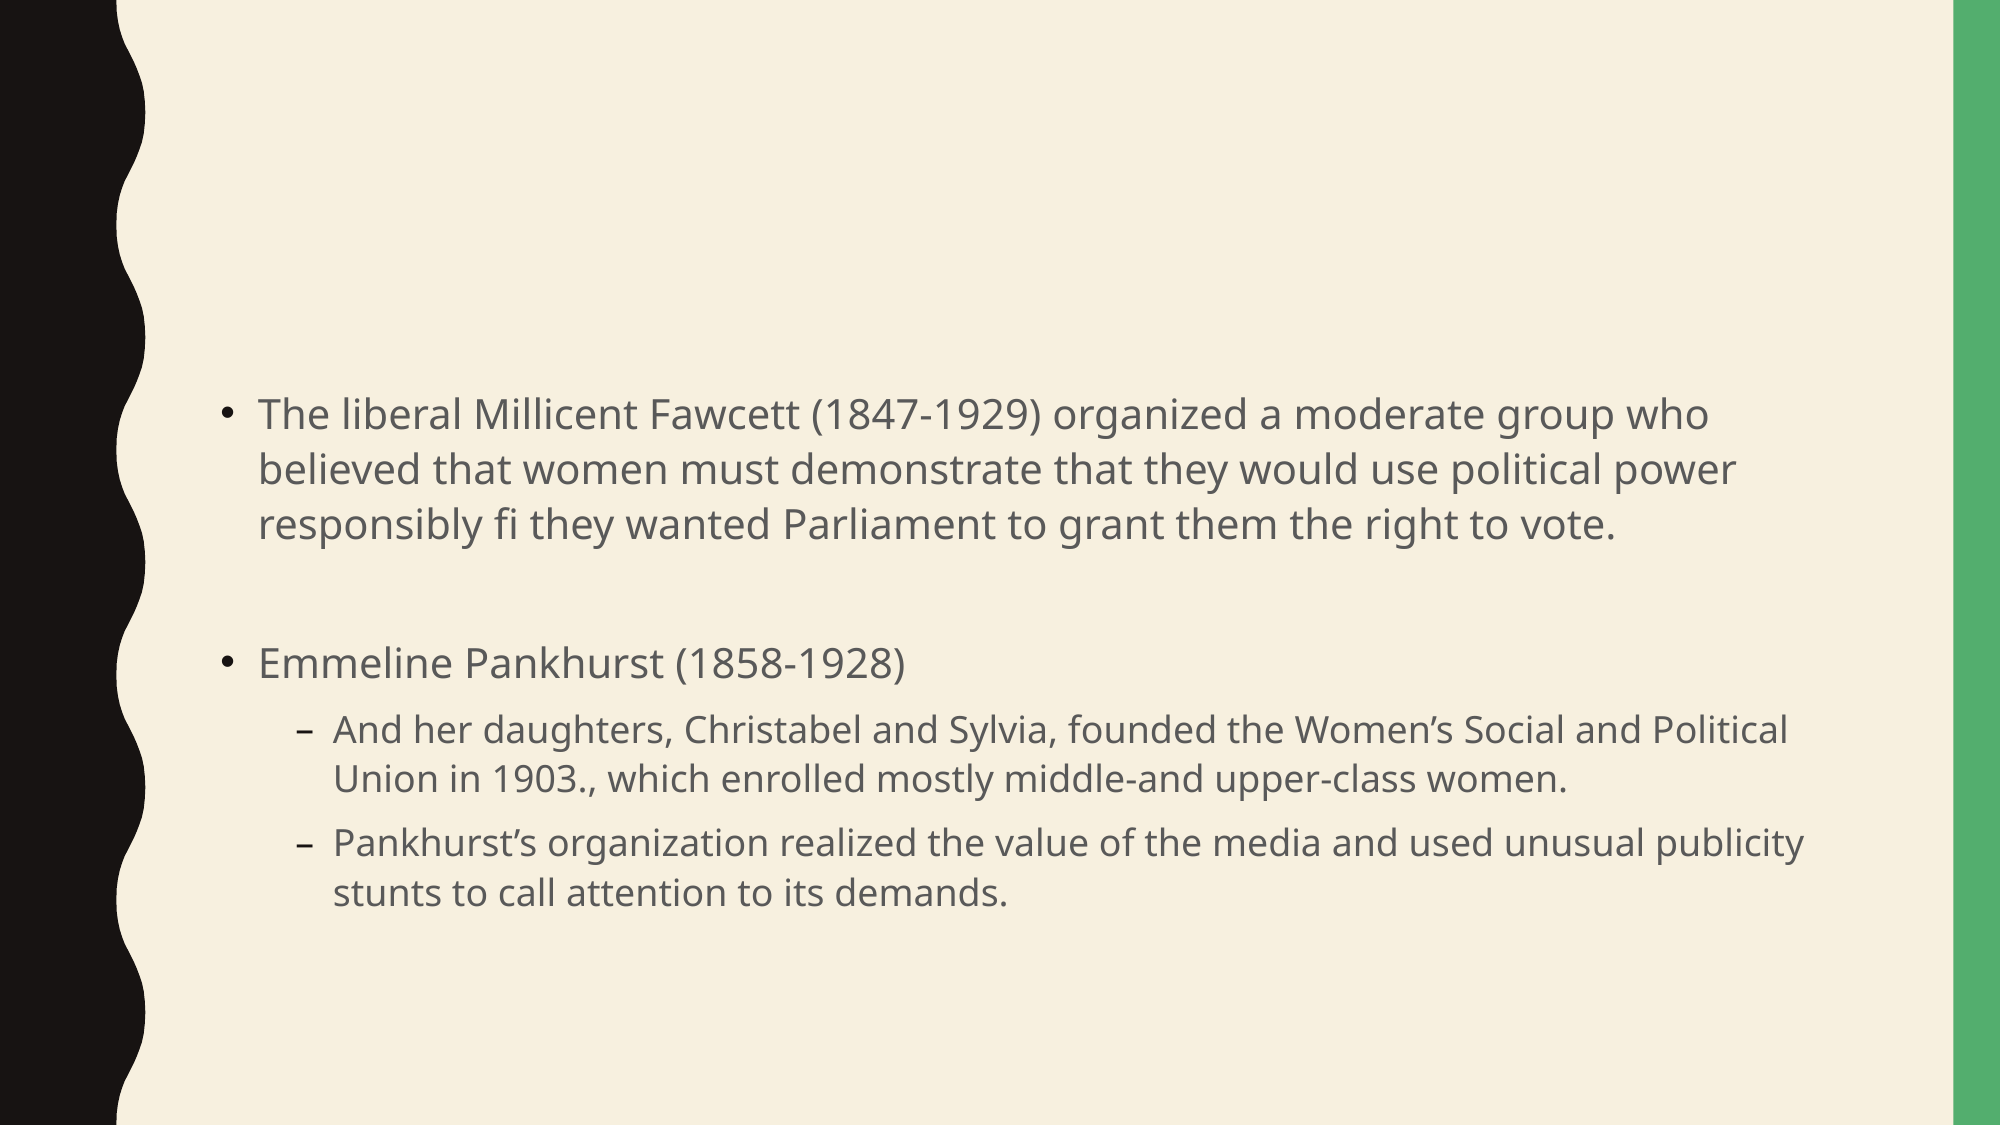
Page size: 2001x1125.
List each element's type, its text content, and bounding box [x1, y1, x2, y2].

list The liberal Millicent Fawcett (1847-1929) organized a moderate group who believed that women must demonstrate that they would use political power responsibly fi they wanted Parliament to grant them the right to vote. Emmeline Pankhurst (1858-1928) And her daughters, Christabel and Sylvia, founded the Women’s Social and Political Union in 1903., which enrolled mostly middle-and upper-class women. Pankhurst’s organization realized the value of the media and used unusual publicity stunts to call attention to its demands. [205, 375, 1875, 965]
